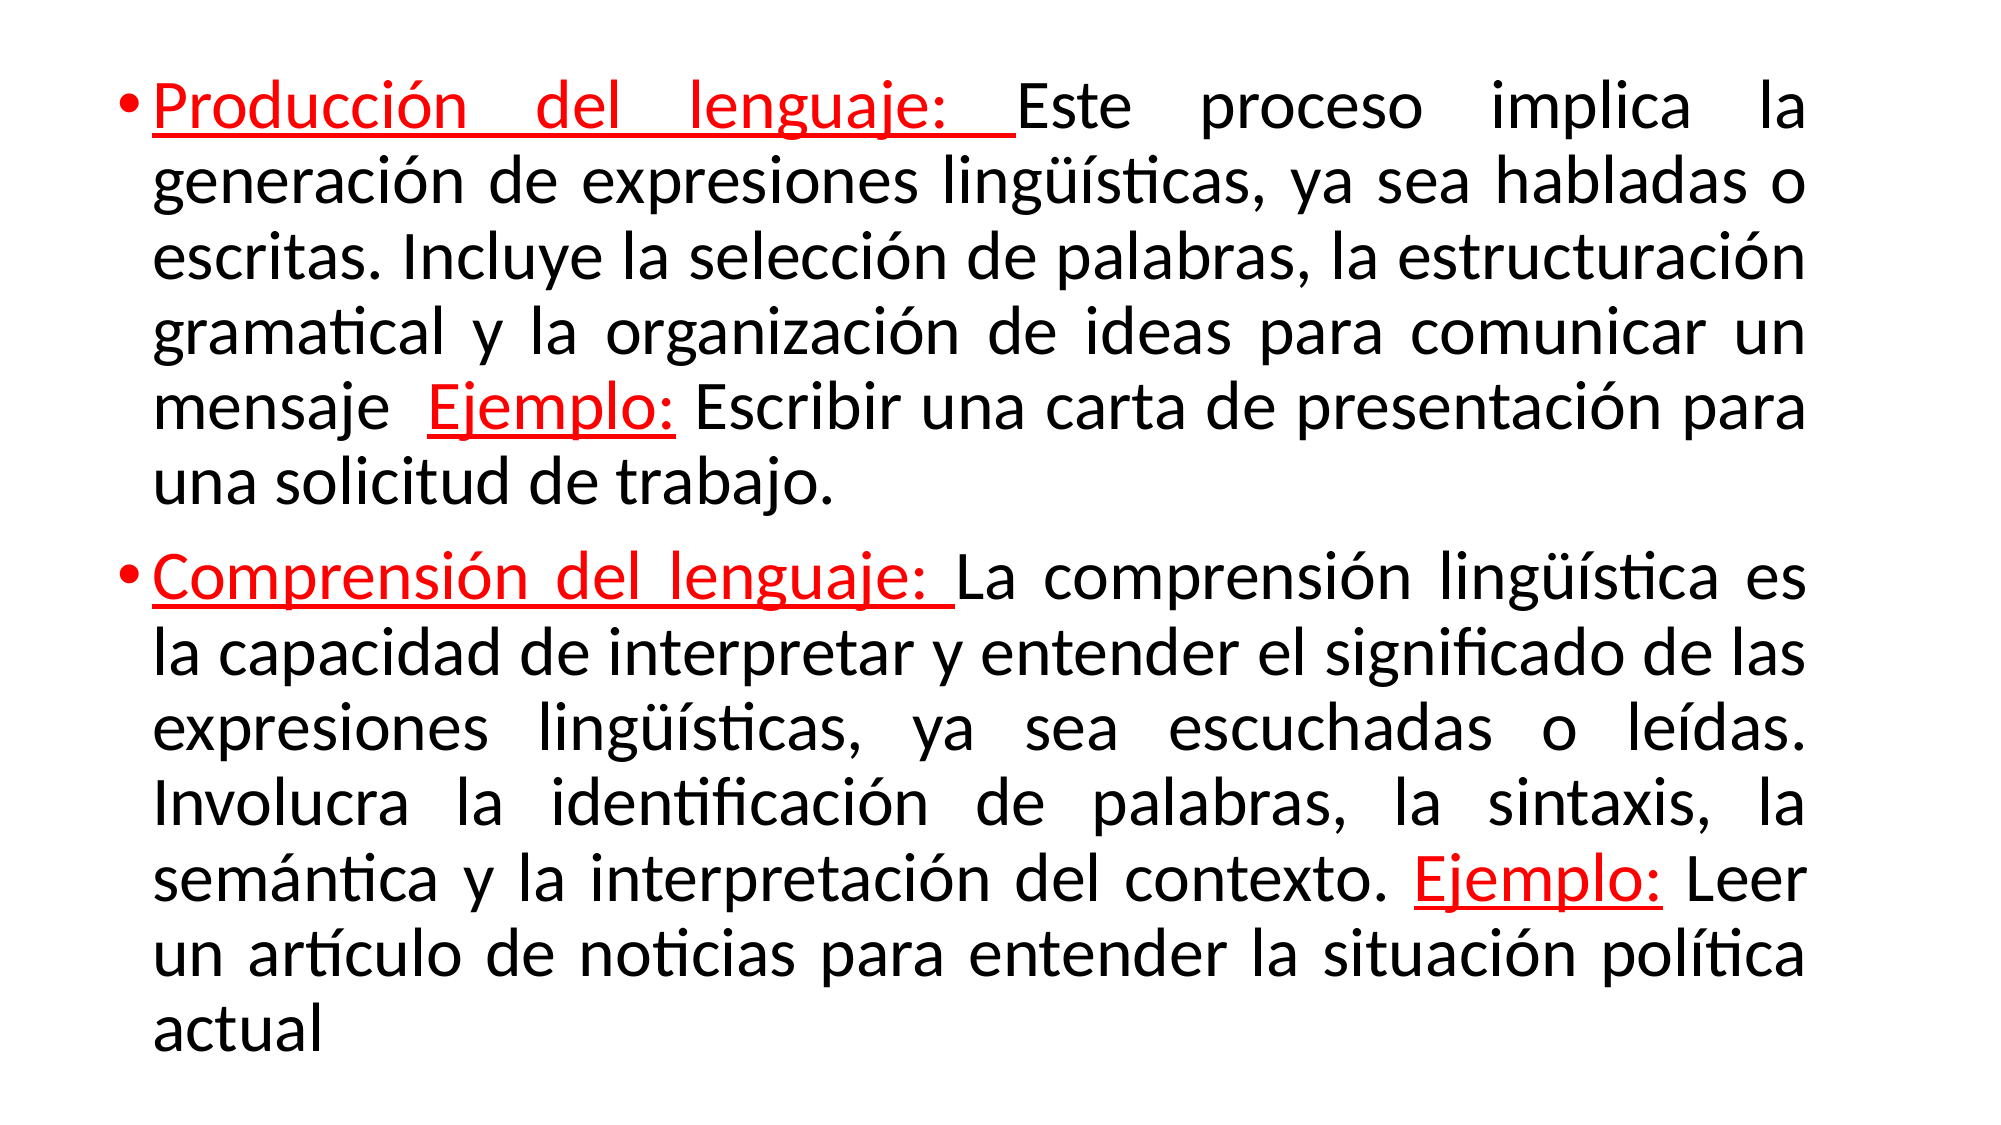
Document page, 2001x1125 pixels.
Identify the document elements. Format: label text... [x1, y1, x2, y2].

list Producción del lenguaje: Este proceso implica la generación de expresiones lingüísticas, ya sea habladas o escritas. Incluye la selección de palabras, la estructuración gramatical y la organización de ideas para comunicar un mensaje. Ejemplo: Escribir una carta de presentación para una solicitud de trabajo. Comprensión del lenguaje: La comprensión lingüística es la capacidad de interpretar y entender el significado de las expresiones lingüísticas, ya sea escuchadas o leídas. Involucra la identificación de palabras, la sintaxis, la semántica y la interpretación del contexto. Ejemplo: Leer un artículo de noticias para entender la situación política actual [102, 60, 1824, 1081]
